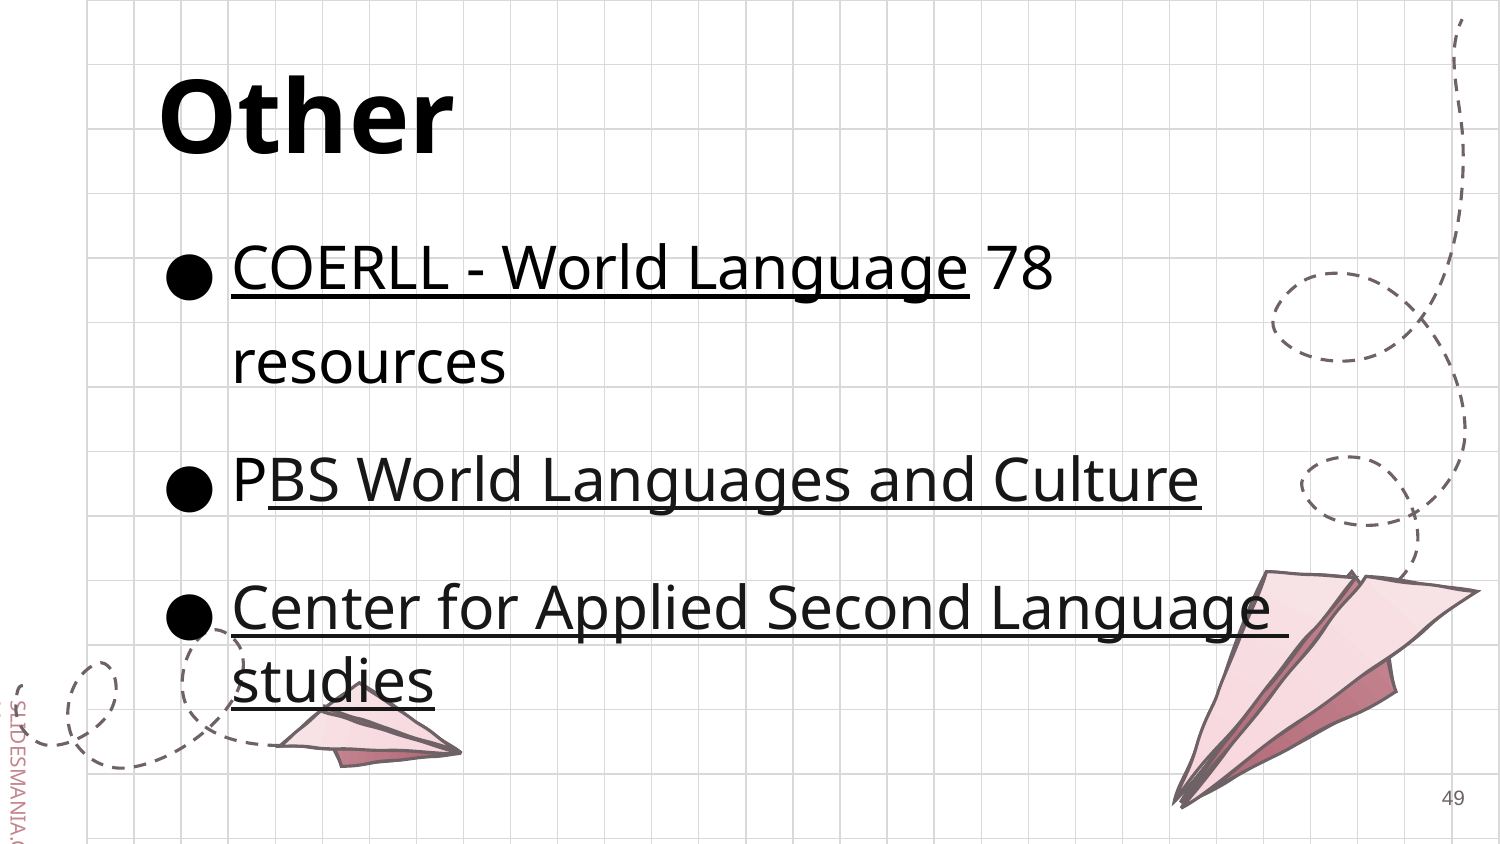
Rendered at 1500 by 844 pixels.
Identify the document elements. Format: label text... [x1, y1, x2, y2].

list COERLL - World Language 78 resources PBS World Languages and Culture Center for Applied Second Language studies [141, 201, 1308, 644]
slide_number ‹#› [1389, 764, 1480, 830]
title Other [141, 36, 1240, 147]
